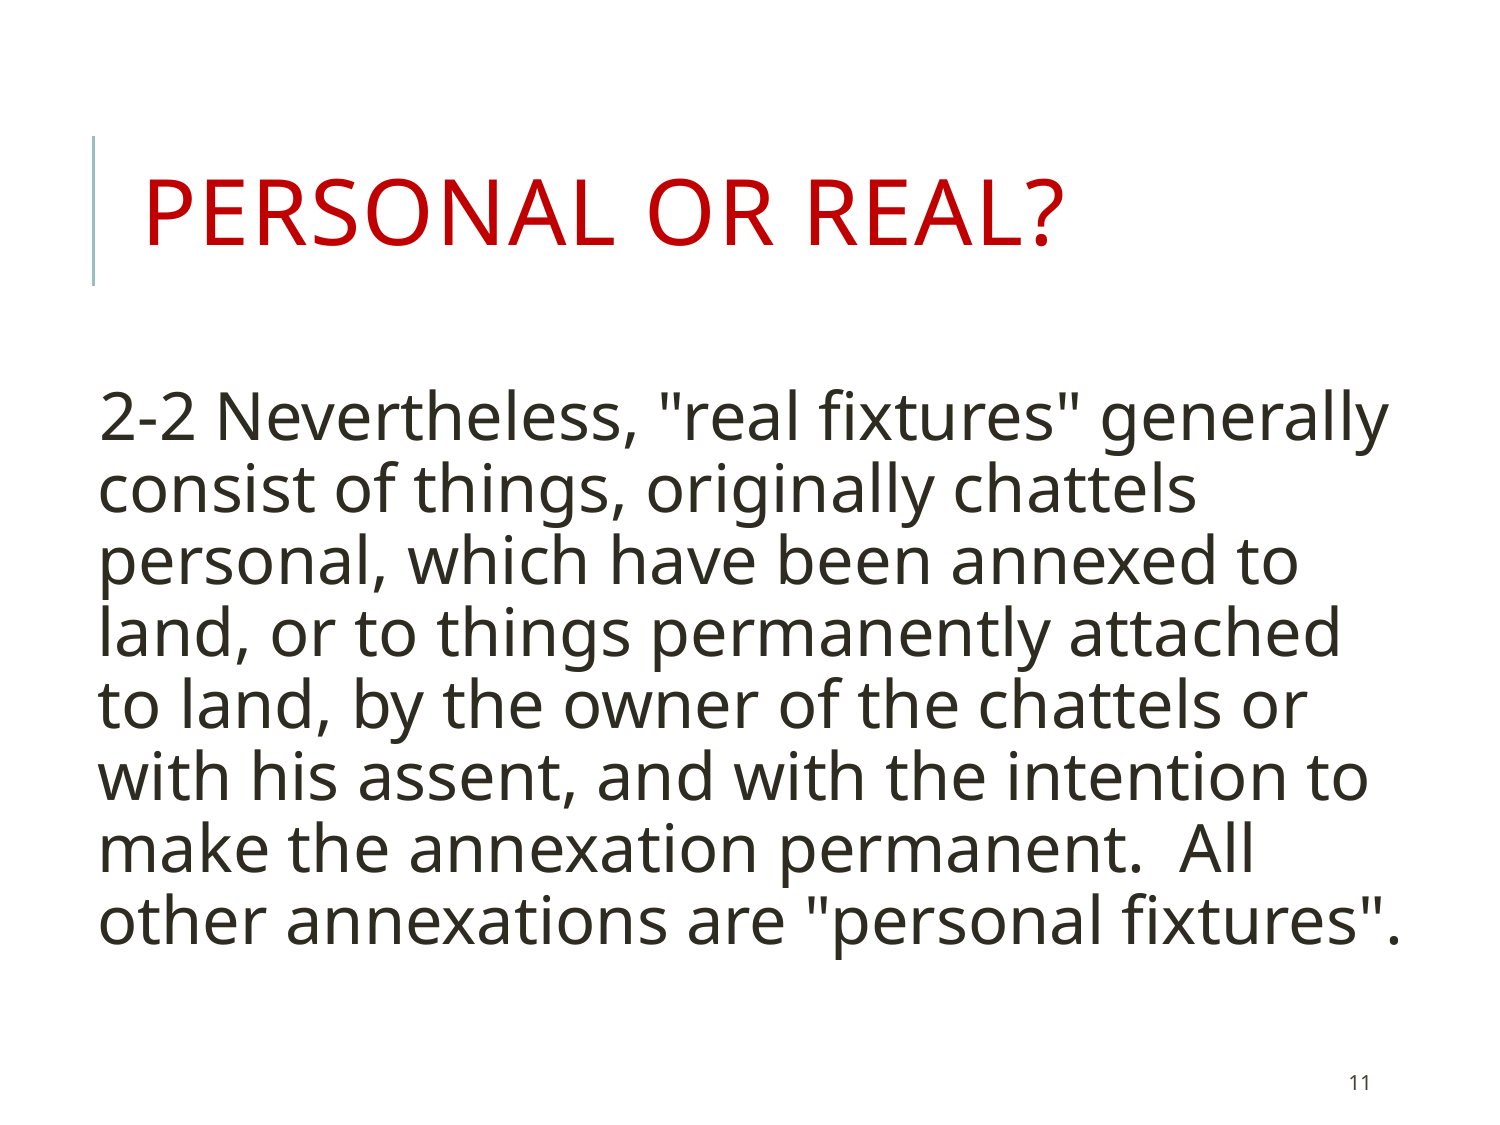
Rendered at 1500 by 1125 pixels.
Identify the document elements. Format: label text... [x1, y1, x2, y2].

slide_number 11 [1333, 1061, 1454, 1107]
list 2-2 Nevertheless, "real fixtures" generally consist of things, originally chattels personal, which have been annexed to land, or to things permanently attached to land, by the owner of the chattels or with his assent, and with the intention to make the annexation permanent. All other annexations are "personal fixtures". [75, 375, 1425, 1035]
title Personal or Real? [126, 96, 1322, 342]
